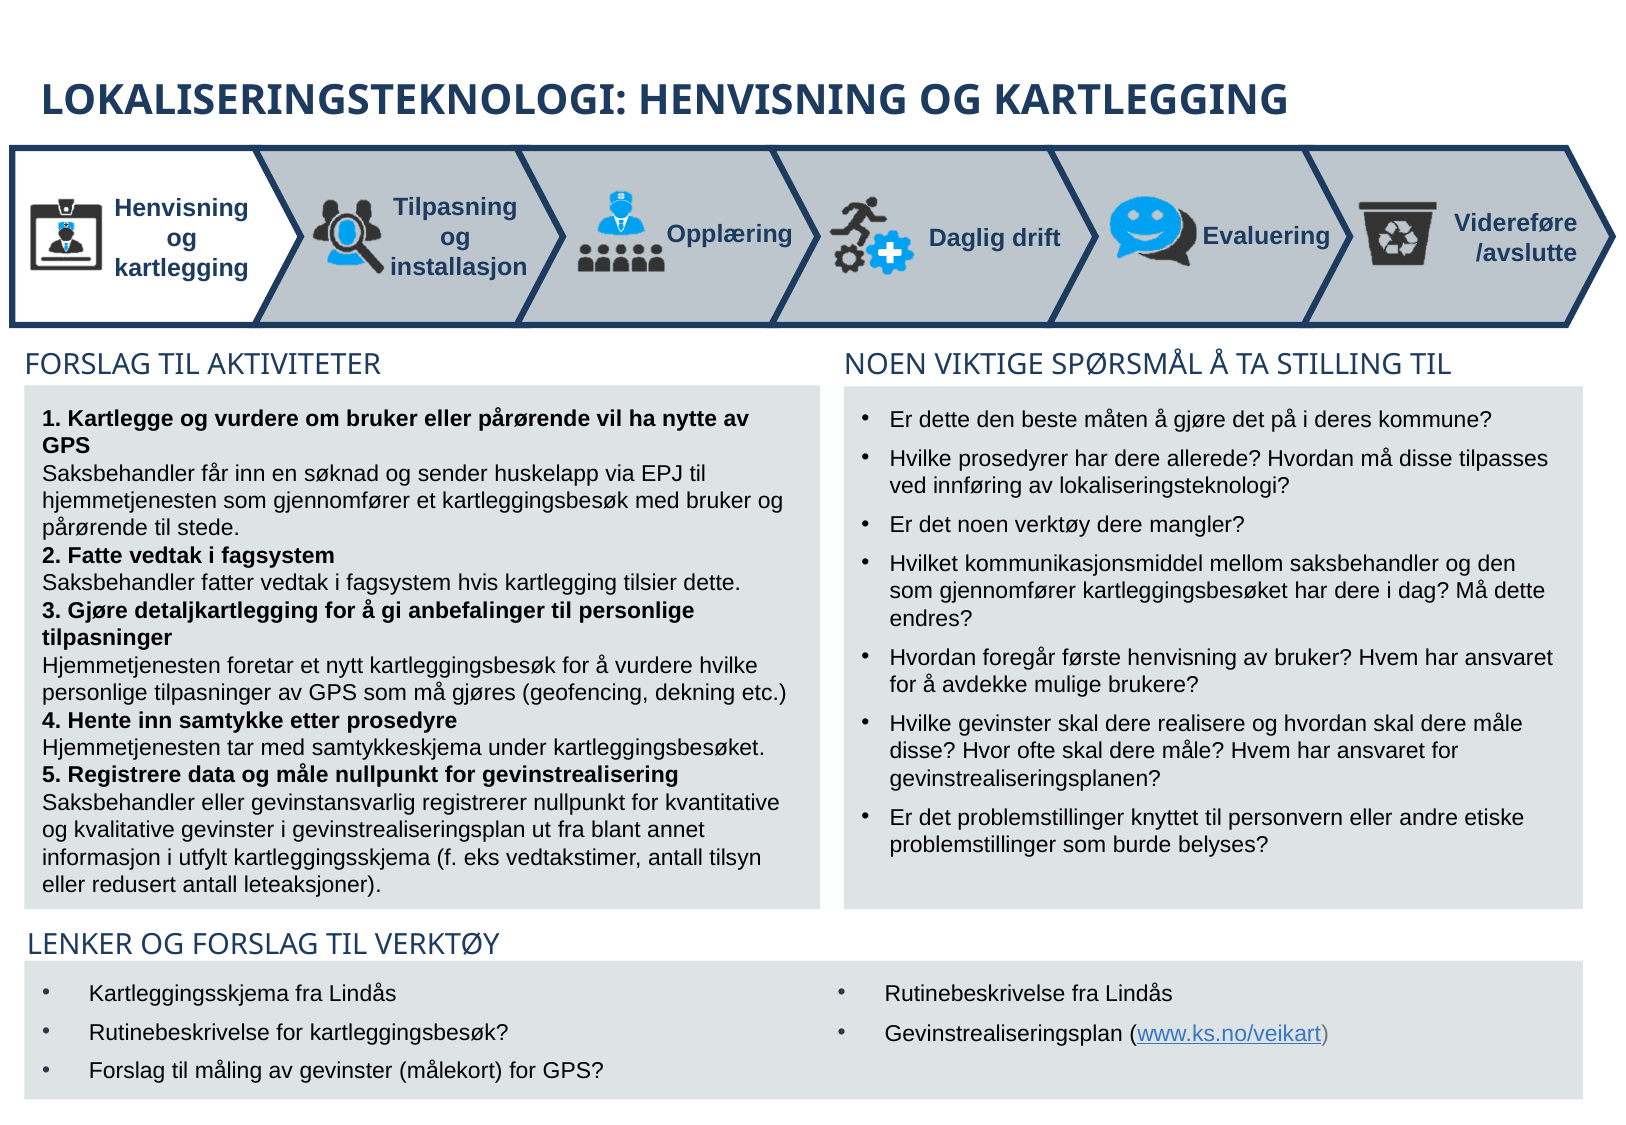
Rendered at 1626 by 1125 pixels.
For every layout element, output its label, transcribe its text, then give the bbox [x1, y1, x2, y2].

text_box FORSLAG TIL AKTIVITETER [24, 345, 361, 389]
text_box LENKER OG FORSLAG TIL VERKTØY [26, 925, 364, 969]
text_box NOEN VIKTIGE SPØRSMÅL Å TA STILLING TIL [843, 345, 1488, 389]
title LOKALISERINGSTEKNOLOGI: HENVISNING OG KARTLEGGING [40, 0, 1587, 131]
text_box Rutinebeskrivelse fra Lindås Gevinstrealiseringsplan (www.ks.no/veikart) [819, 960, 1583, 1100]
text_box 1. Kartlegge og vurdere om bruker eller pårørende vil ha nytte av GPS Saksbehandler får inn en søknad og sender huskelapp via EPJ til hjemmetjenesten som gjennomfører et kartleggingsbesøk med bruker og pårørende til stede. 2. Fatte vedtak i fagsystem Saksbehandler fatter vedtak i fagsystem hvis kartlegging tilsier dette. 3. Gjøre detaljkartlegging for å gi anbefalinger til personlige tilpasninger Hjemmetjenesten foretar et nytt kartleggingsbesøk for å vurdere hvilke personlige tilpasninger av GPS som må gjøres (geofencing, dekning etc.) 4. Hente inn samtykke etter prosedyre Hjemmetjenesten tar med samtykkeskjema under kartleggingsbesøket. 5. Registrere data og måle nullpunkt for gevinstrealisering Saksbehandler eller gevinstansvarlig registrerer nullpunkt for kvantitative og kvalitative gevinster i gevinstrealiseringsplan ut fra blant annet informasjon i utfylt kartleggingsskjema (f. eks vedtakstimer, antall tilsyn eller redusert antall leteaksjoner). [24, 385, 820, 910]
text_box Kartleggingsskjema fra Lindås Rutinebeskrivelse for kartleggingsbesøk? Forslag til måling av gevinster (målekort) for GPS? [24, 960, 819, 1100]
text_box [11, 147, 1613, 326]
text_box Er dette den beste måten å gjøre det på i deres kommune? Hvilke prosedyrer har dere allerede? Hvordan må disse tilpasses ved innføring av lokaliseringsteknologi? Er det noen verktøy dere mangler? Hvilket kommunikasjonsmiddel mellom saksbehandler og den som gjennomfører kartleggingsbesøket har dere i dag? Må dette endres? Hvordan foregår første henvisning av bruker? Hvem har ansvaret for å avdekke mulige brukere? Hvilke gevinster skal dere realisere og hvordan skal dere måle disse? Hvor ofte skal dere måle? Hvem har ansvaret for gevinstrealiseringsplanen? Er det problemstillinger knyttet til personvern eller andre etiske problemstillinger som burde belyses? [843, 386, 1583, 910]
